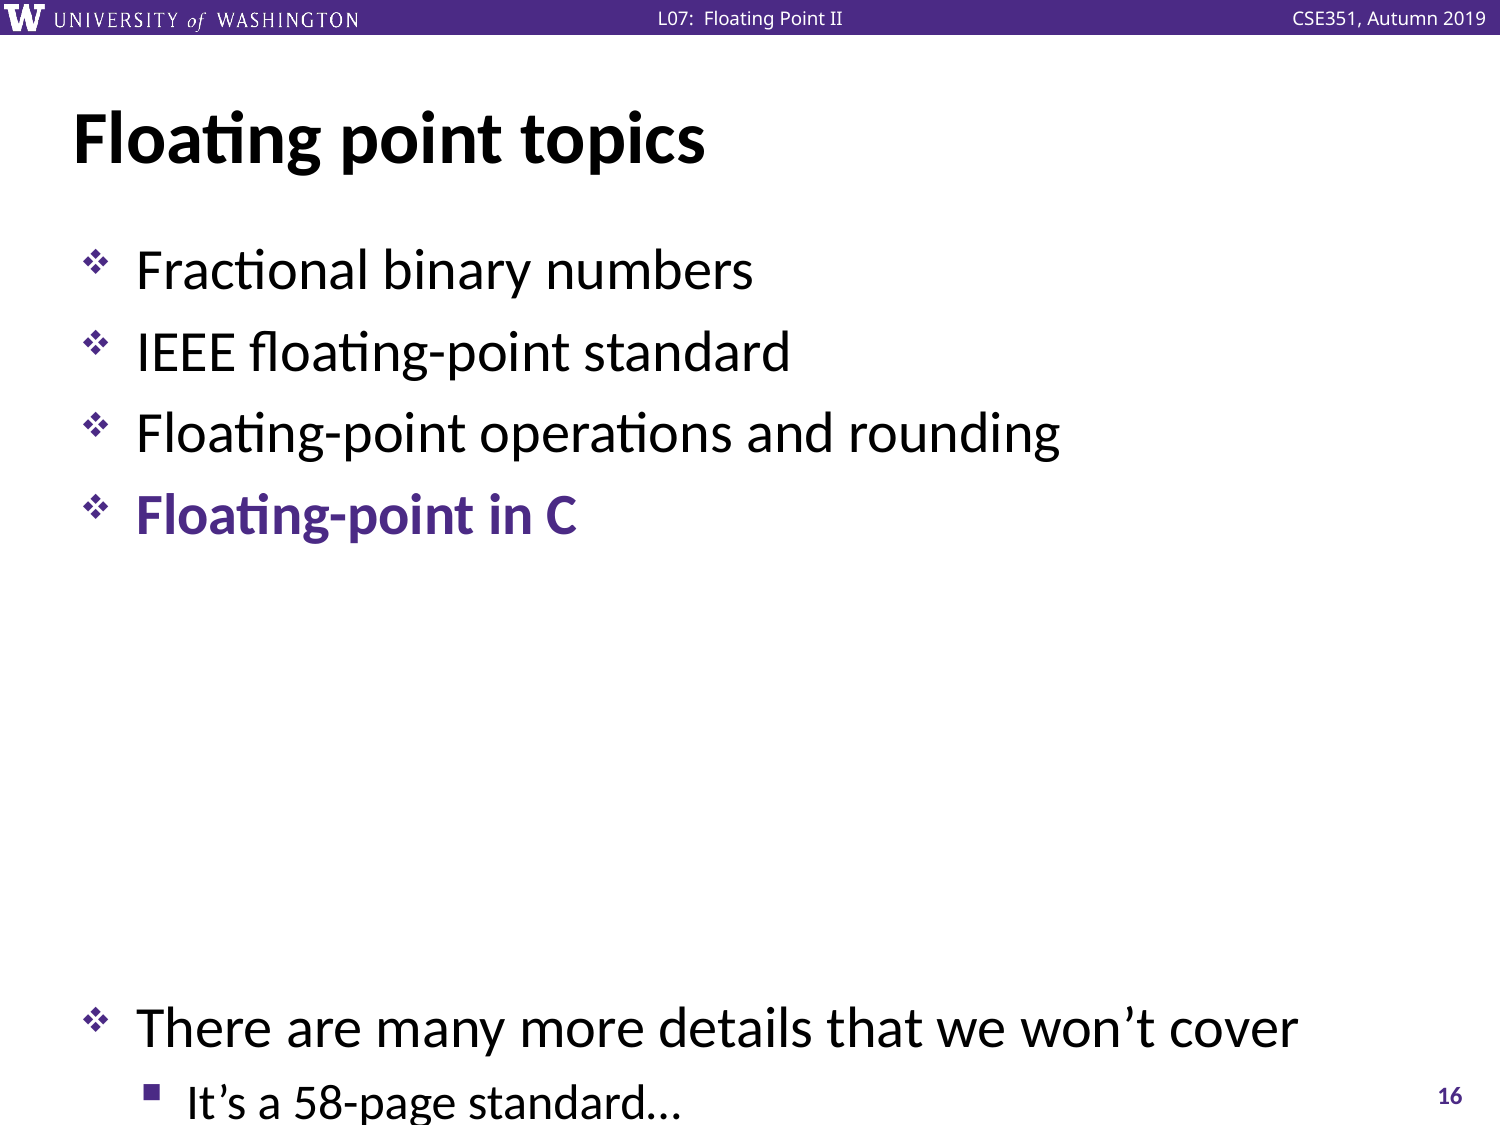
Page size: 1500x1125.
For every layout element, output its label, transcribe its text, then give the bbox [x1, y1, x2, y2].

title Floating point topics [58, 71, 1438, 197]
picture [4, 4, 358, 32]
list Fractional binary numbers IEEE floating-point standard Floating-point operations and rounding Floating-point in C There are many more details that we won’t cover It’s a 58-page standard… [64, 223, 1438, 1040]
slide_number 16 [1400, 1065, 1500, 1125]
